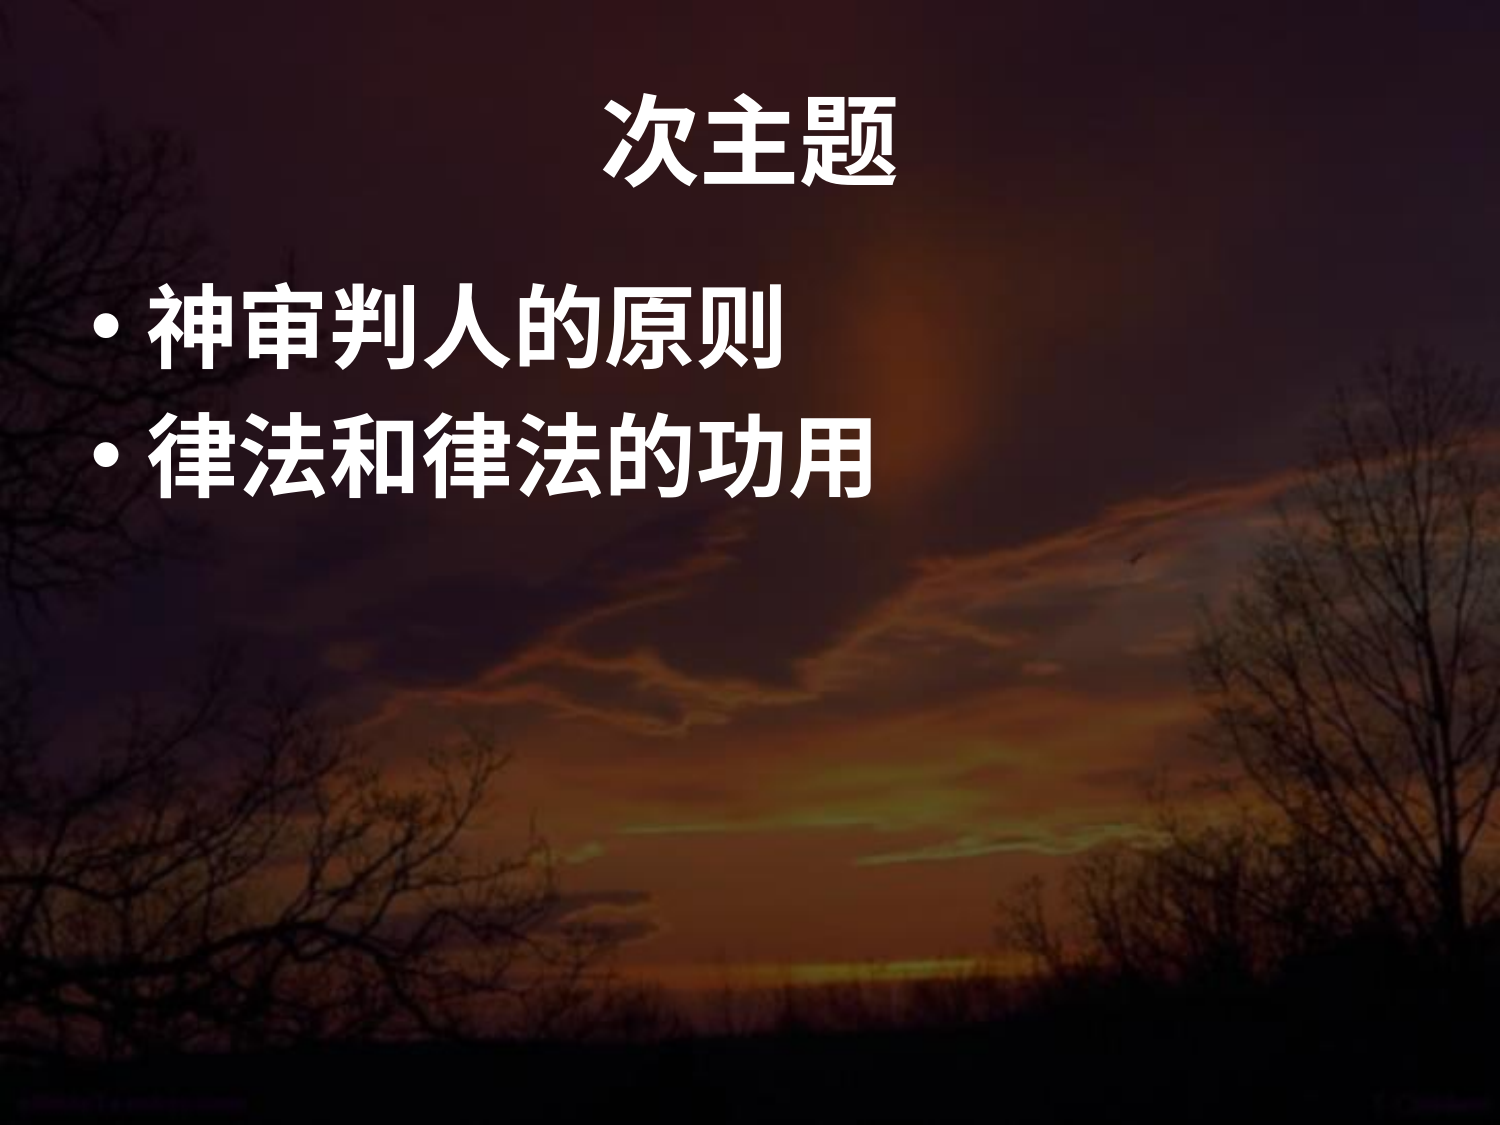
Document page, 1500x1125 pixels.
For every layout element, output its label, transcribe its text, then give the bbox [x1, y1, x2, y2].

picture [0, 0, 1500, 1125]
title 次主题 [75, 45, 1425, 233]
list 神审判人的原则 律法和律法的功用 [75, 262, 1425, 1005]
